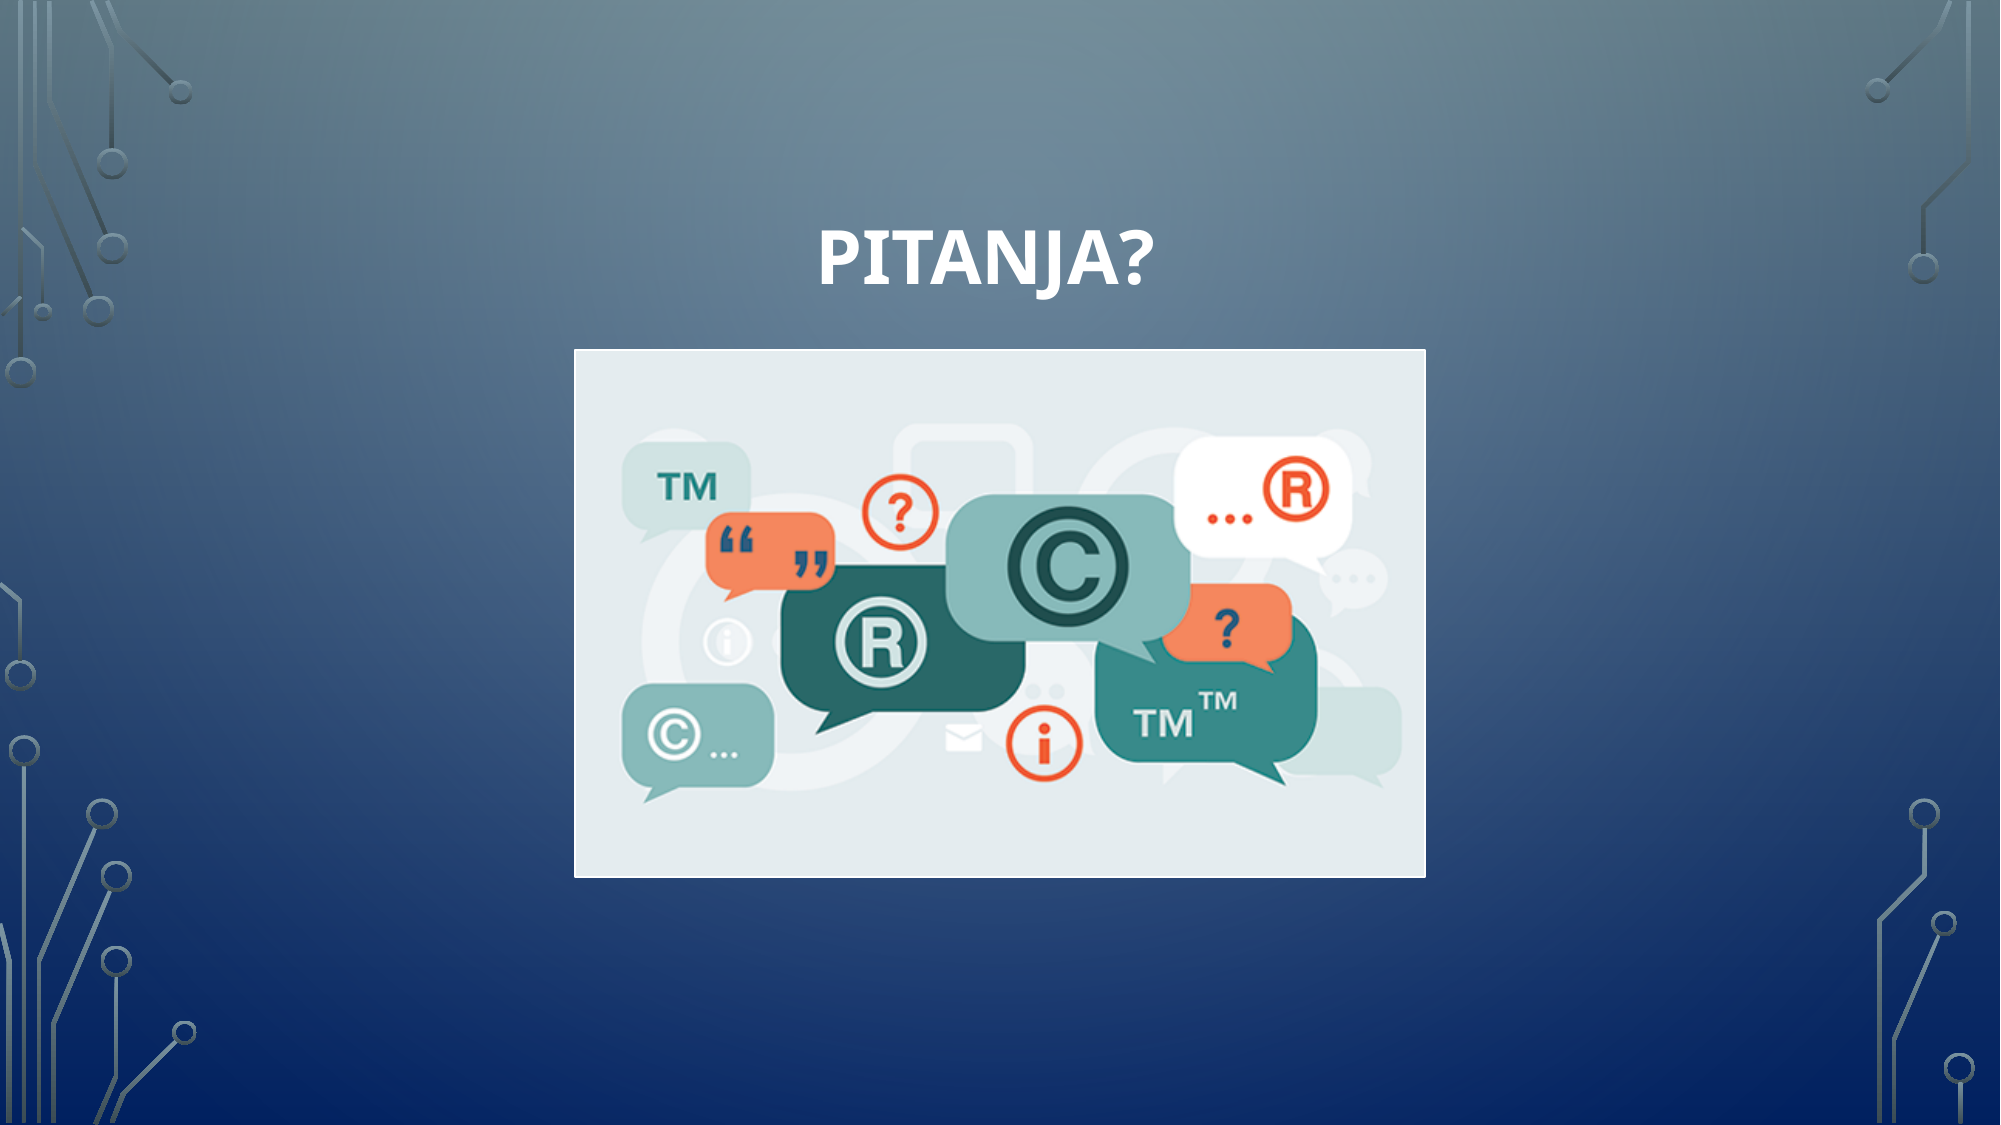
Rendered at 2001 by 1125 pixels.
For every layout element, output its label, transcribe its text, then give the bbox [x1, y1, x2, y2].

picture [575, 350, 1425, 876]
title PITANJA? [173, 138, 1798, 382]
